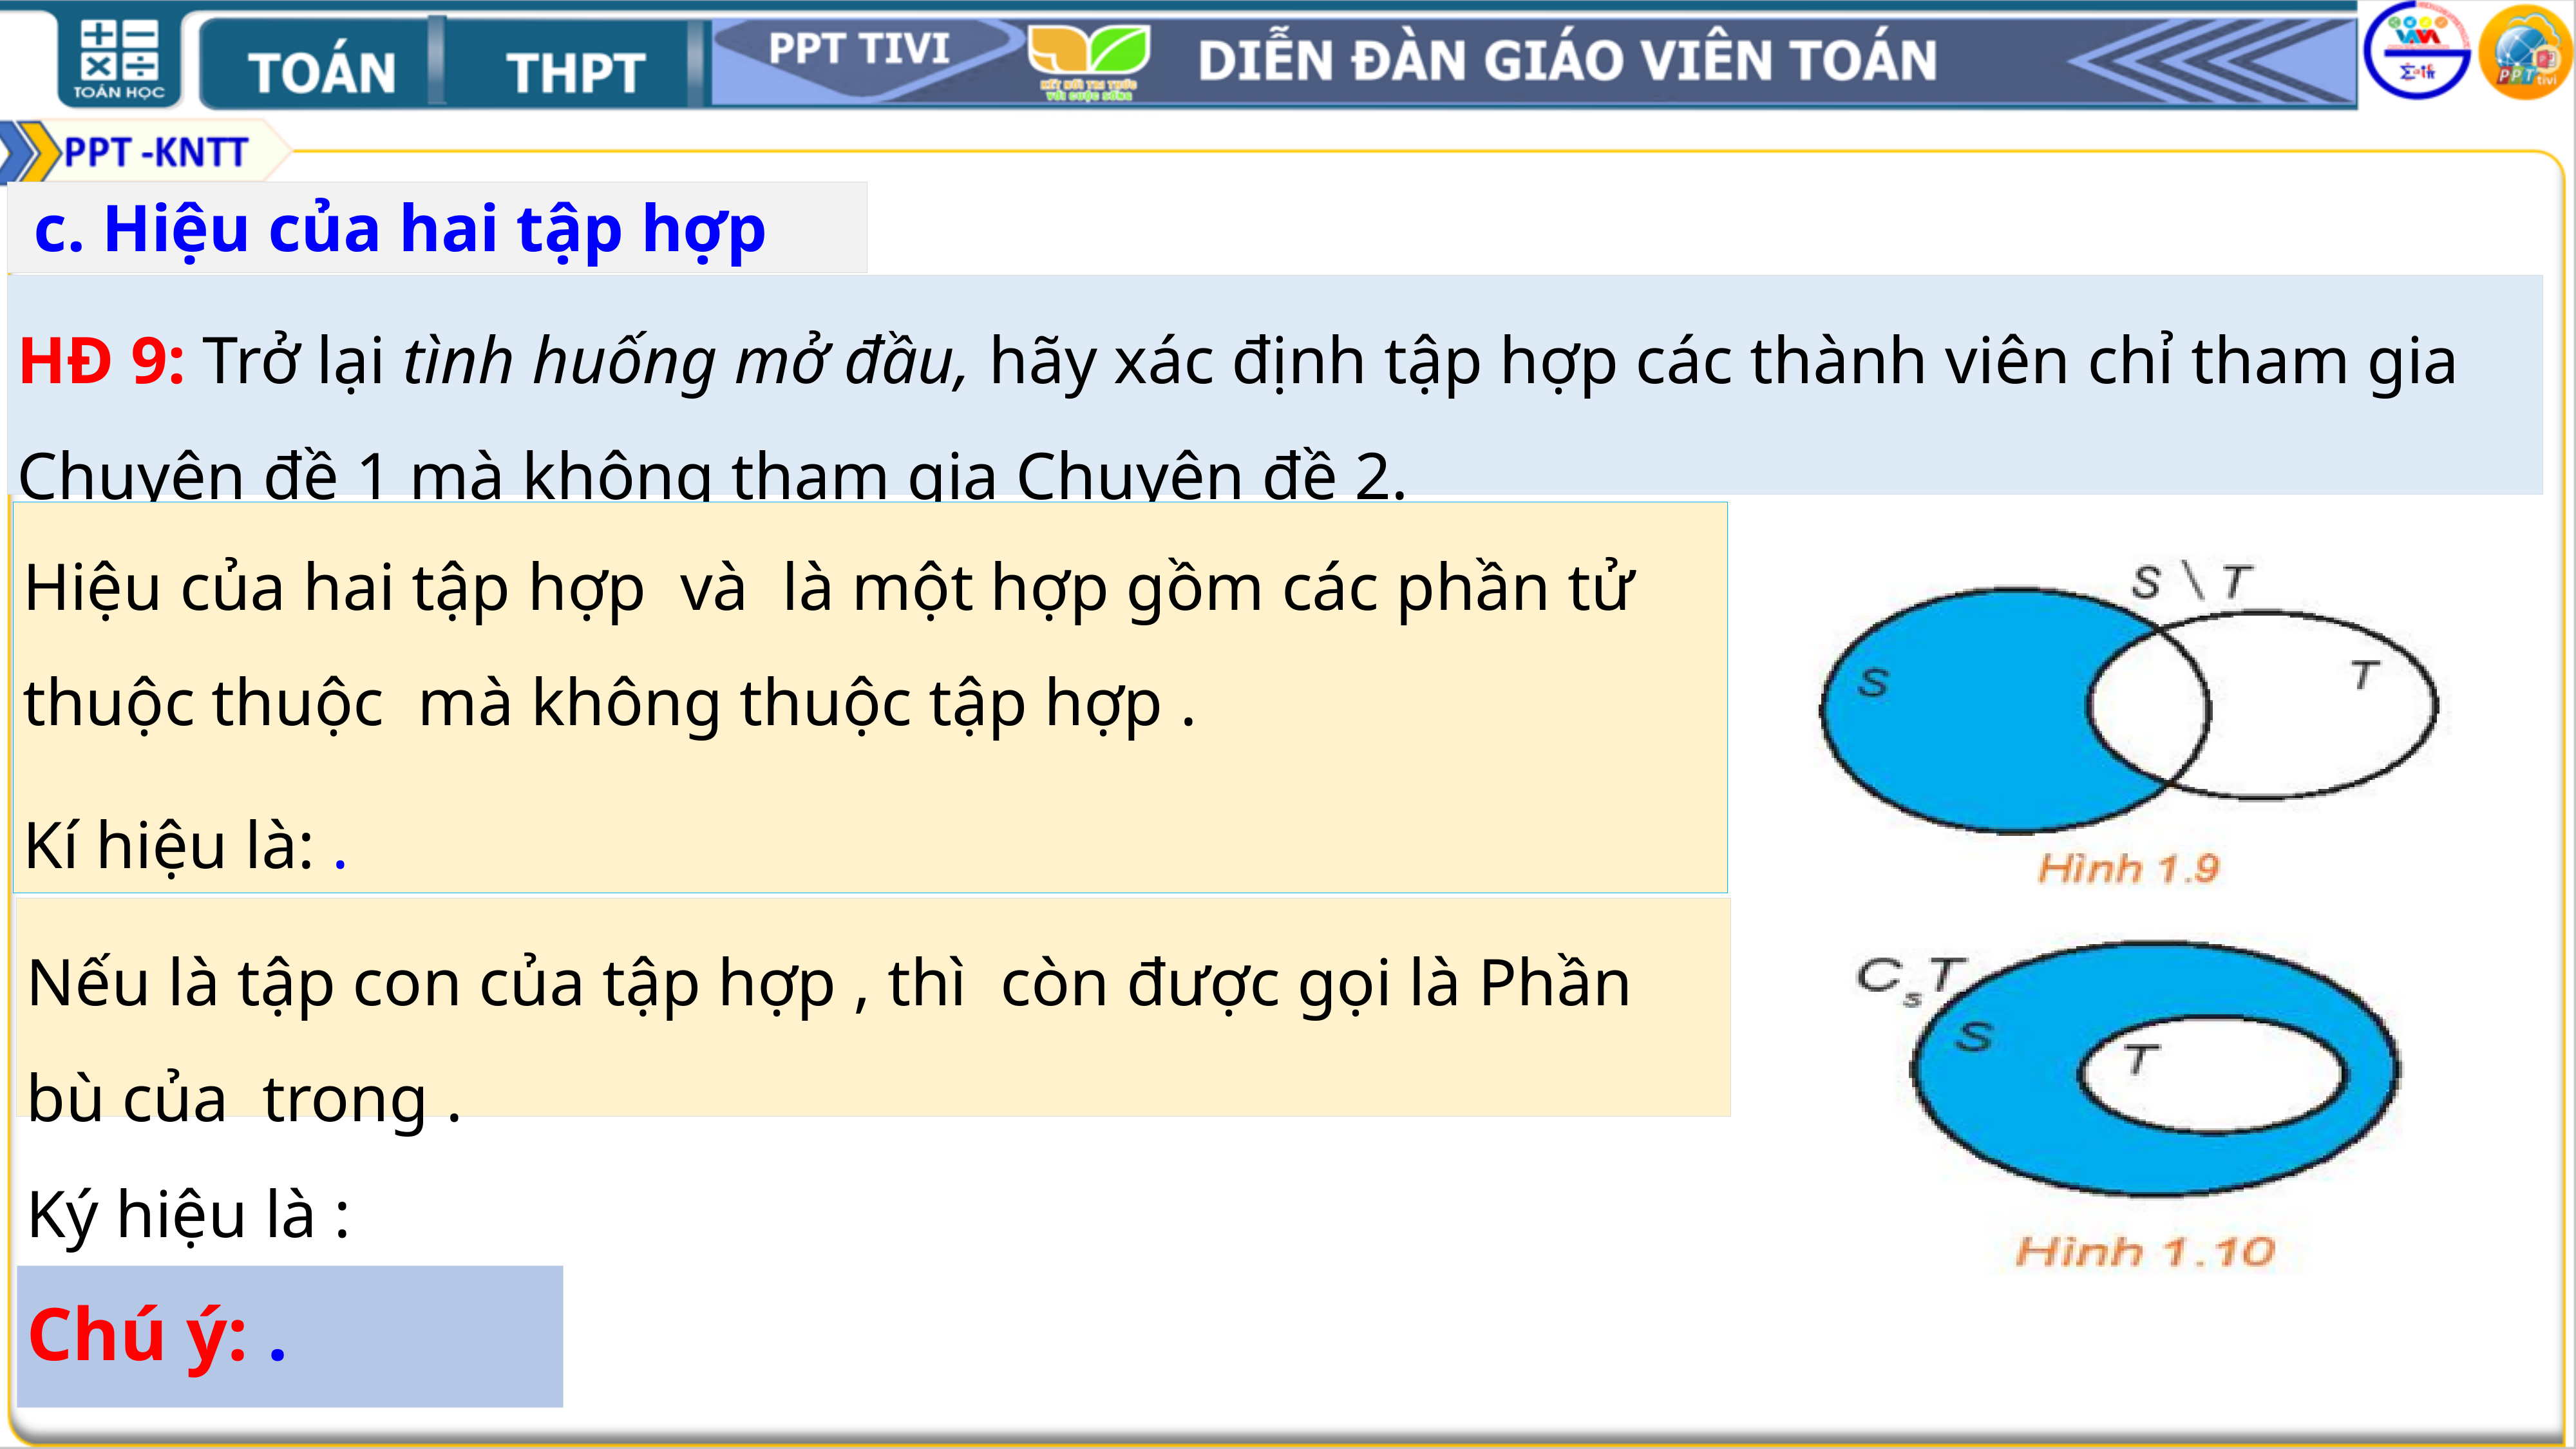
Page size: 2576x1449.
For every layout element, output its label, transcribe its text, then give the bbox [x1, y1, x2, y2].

text_box HĐ 9: Trở lại tình huống mở đầu, hãy xác định tập hợp các thành viên chỉ tham gia Chuyên đề 1 mà không tham gia Chuyên đề 2. [7, 275, 2543, 495]
text_box c. Hiệu của hai tập hợp [7, 182, 867, 273]
picture [0, 0, 2576, 1449]
